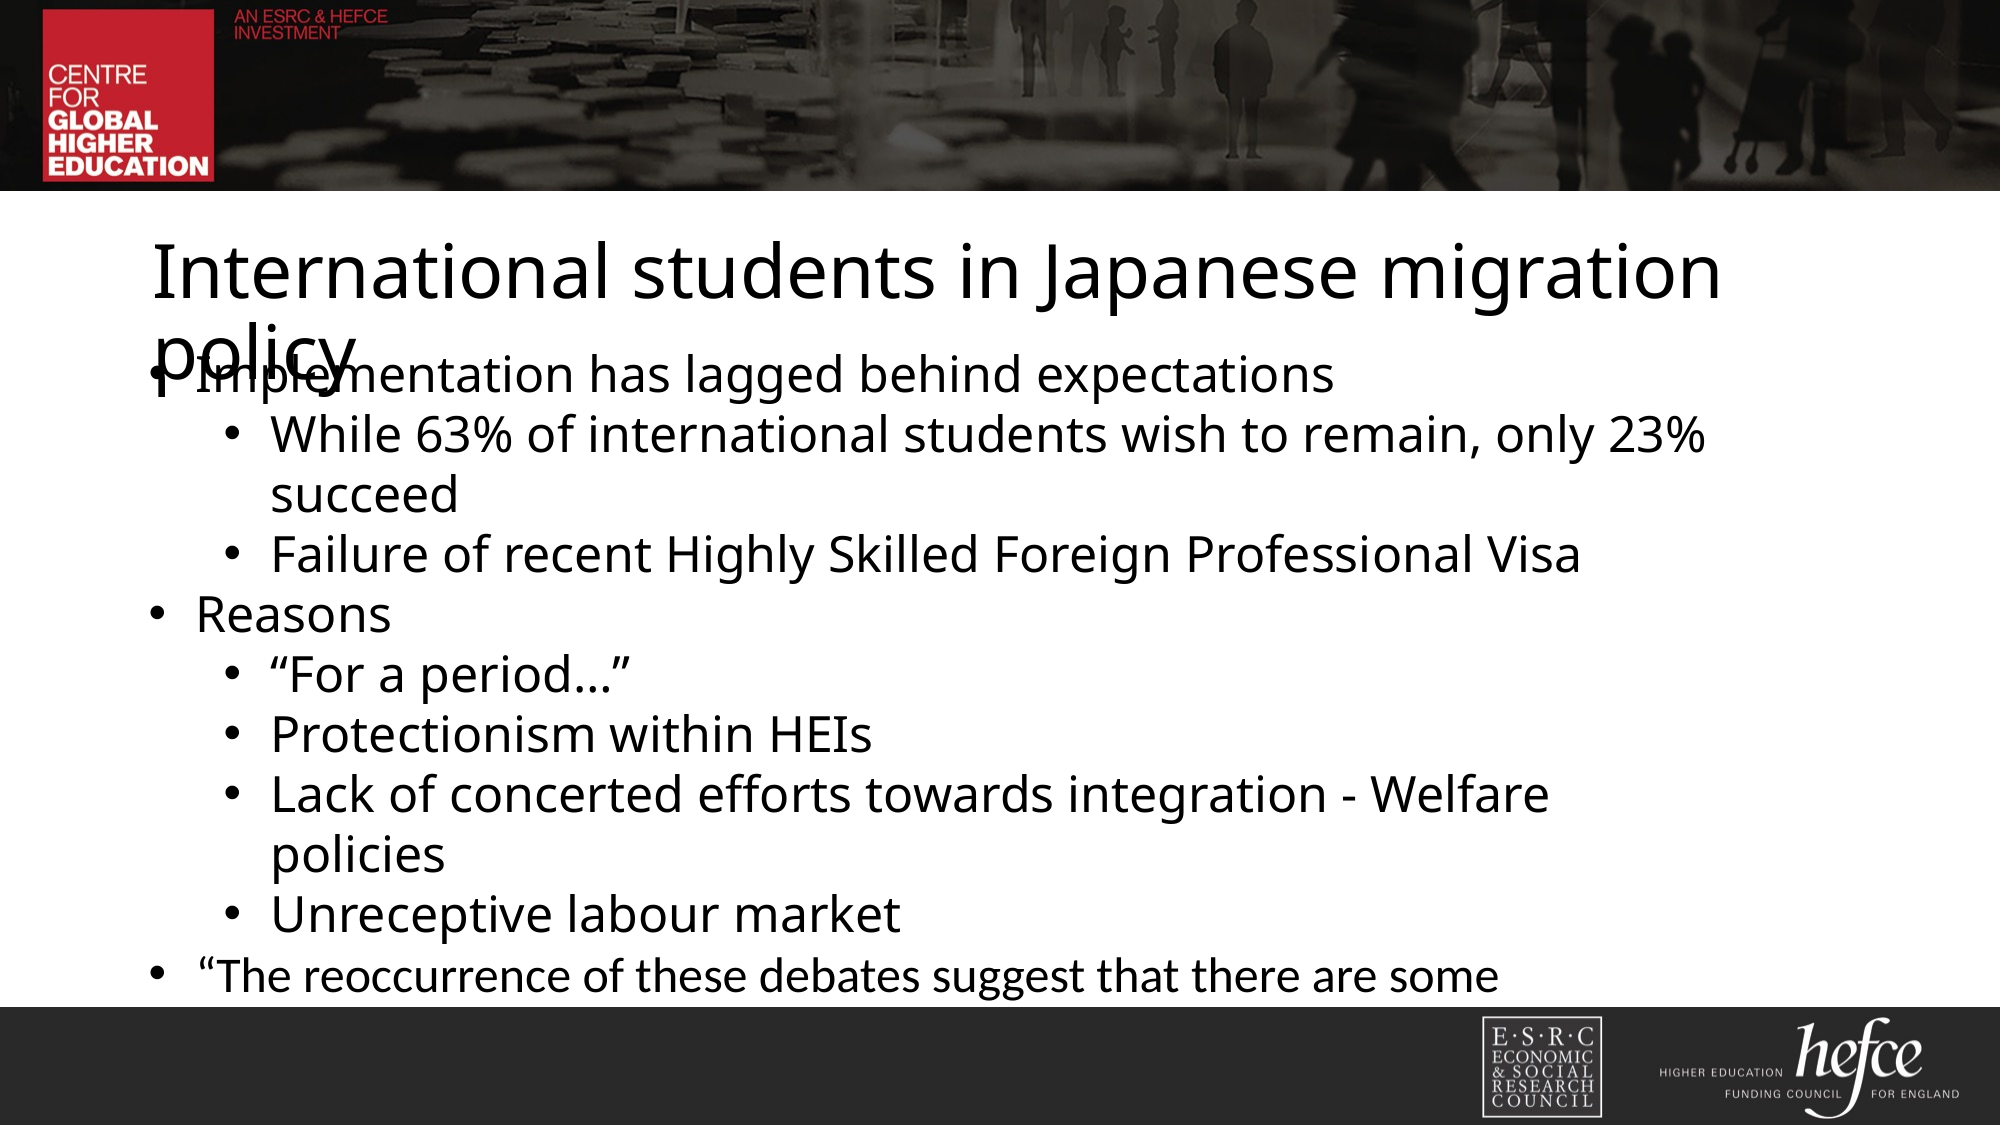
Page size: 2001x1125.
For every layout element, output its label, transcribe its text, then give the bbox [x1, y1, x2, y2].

text_box Implementation has lagged behind expectations While 63% of international students wish to remain, only 23% succeed Failure of recent Highly Skilled Foreign Professional Visa Reasons “For a period…” Protectionism within HEIs Lack of concerted efforts towards integration - Welfare policies Unreceptive labour market “The reoccurrence of these debates suggest that there are some inherently conservative forces in Japanese society, which makes internationalization problematic.” (Goodman, 2016) [133, 335, 1733, 1007]
picture [0, 1007, 2000, 1125]
text_box International students in Japanese migration policy [137, 226, 1863, 444]
picture [0, 0, 2000, 191]
